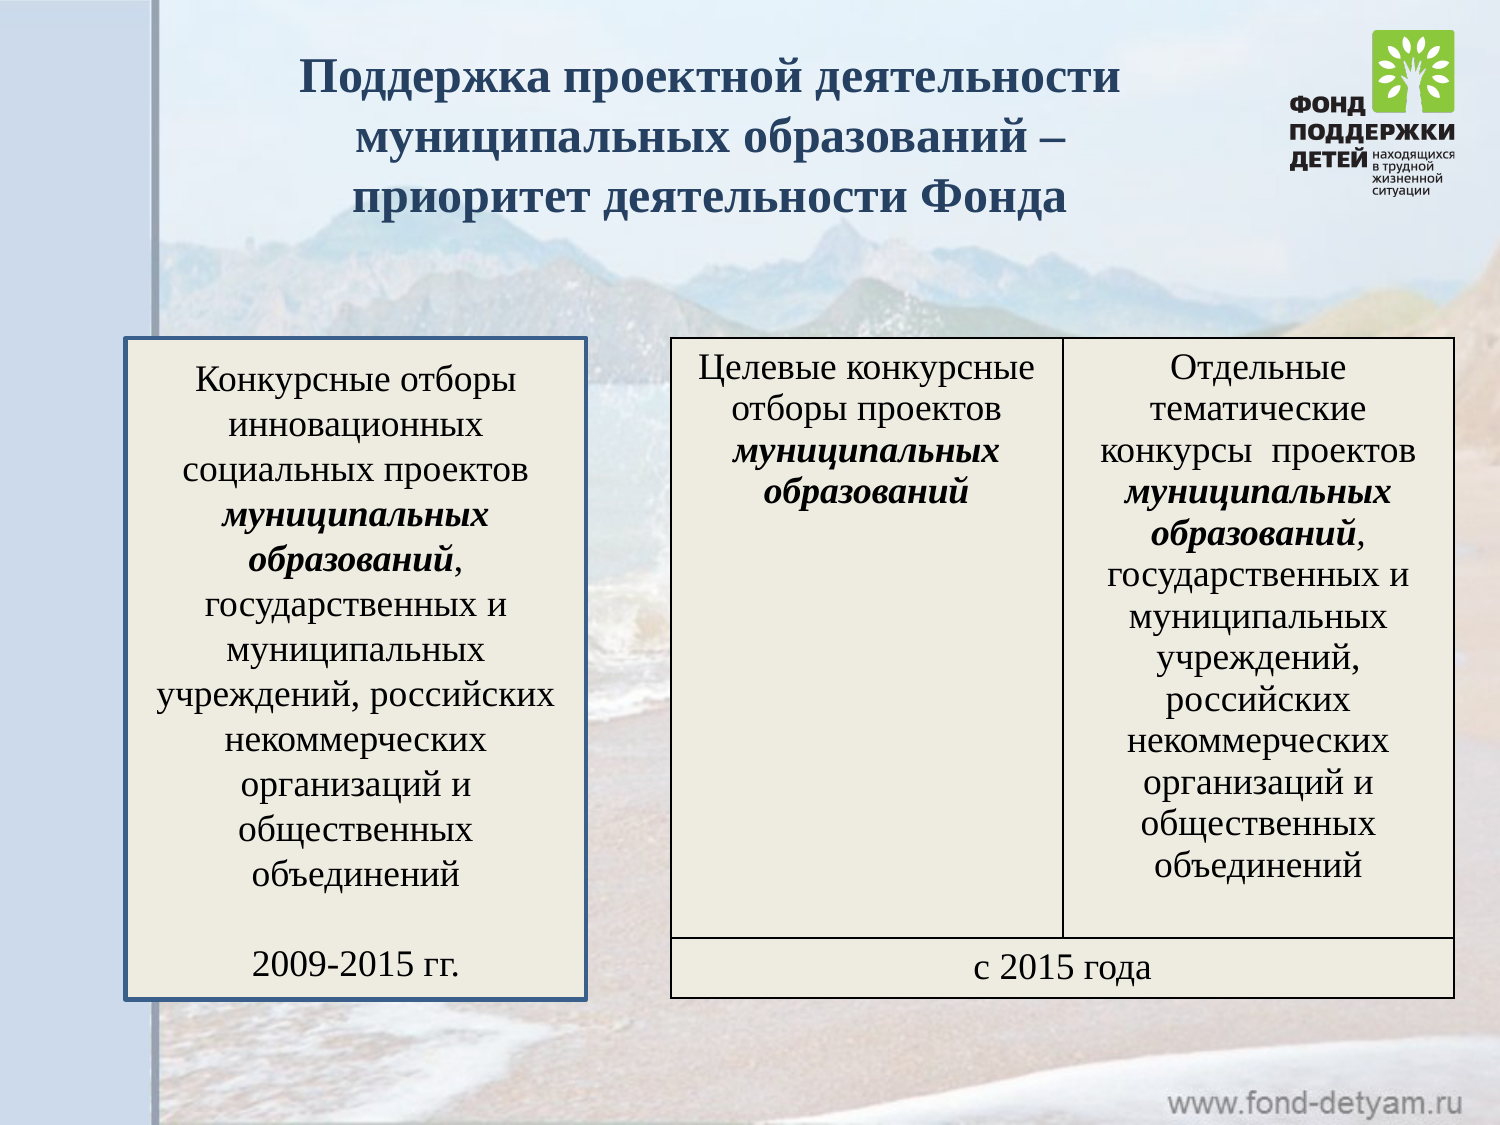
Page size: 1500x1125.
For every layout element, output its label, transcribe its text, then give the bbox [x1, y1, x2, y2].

table_cell с 2015 года [672, 939, 1453, 997]
picture [1290, 30, 1455, 197]
table_header Целевые конкурсные отборы проектов муниципальных образований [672, 339, 1062, 937]
text_box Конкурсные отборы инновационных социальных проектов муниципальных образований, государственных и муниципальных учреждений, российских некоммерческих организаций и общественных объединений 2009-2015 гг. [123, 336, 588, 1002]
table_header Отдельные тематические конкурсы проектов муниципальных образований, государственных и муниципальных учреждений, российских некоммерческих организаций и общественных объединений [1064, 339, 1453, 937]
text_box Поддержка проектной деятельности муниципальных образований – приоритет деятельности Фонда [218, 35, 1202, 231]
